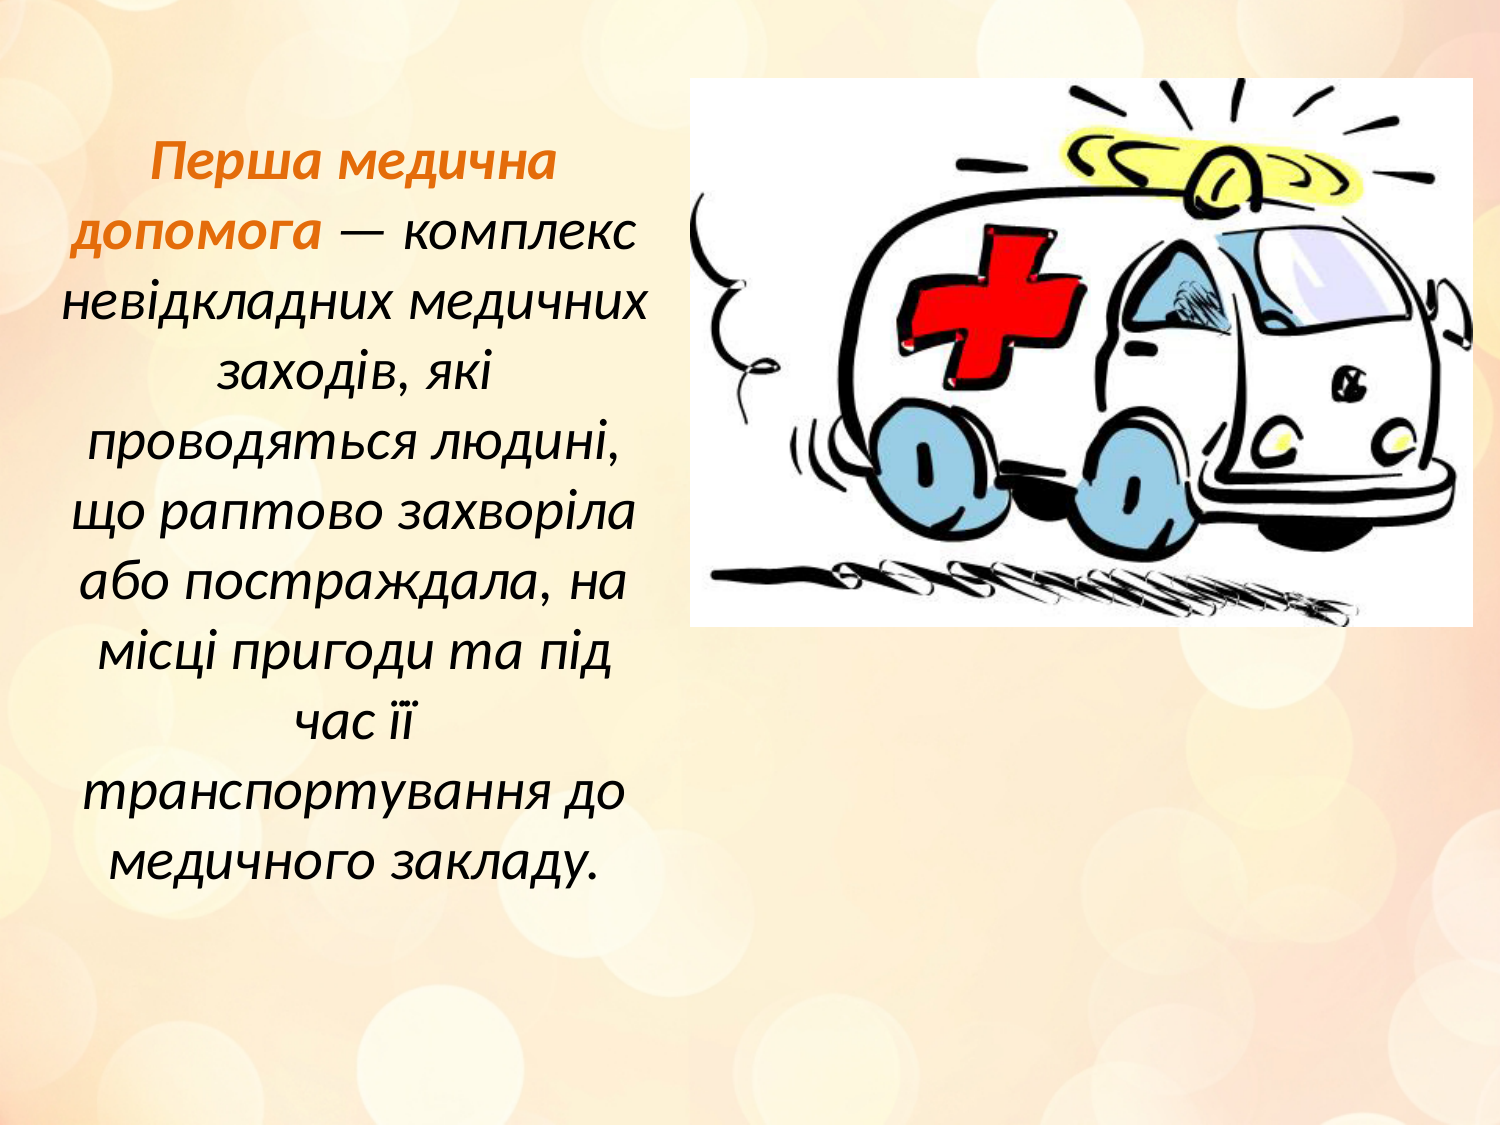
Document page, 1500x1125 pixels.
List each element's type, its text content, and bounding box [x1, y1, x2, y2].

text_box Перша медична допомога — комплекс невідкладних медичних заходів, які проводяться людині, що раптово захворіла або постраждала, на місці пригоди та під час її транспортування до медичного закладу. [41, 113, 668, 899]
picture [0, 0, 1500, 1125]
